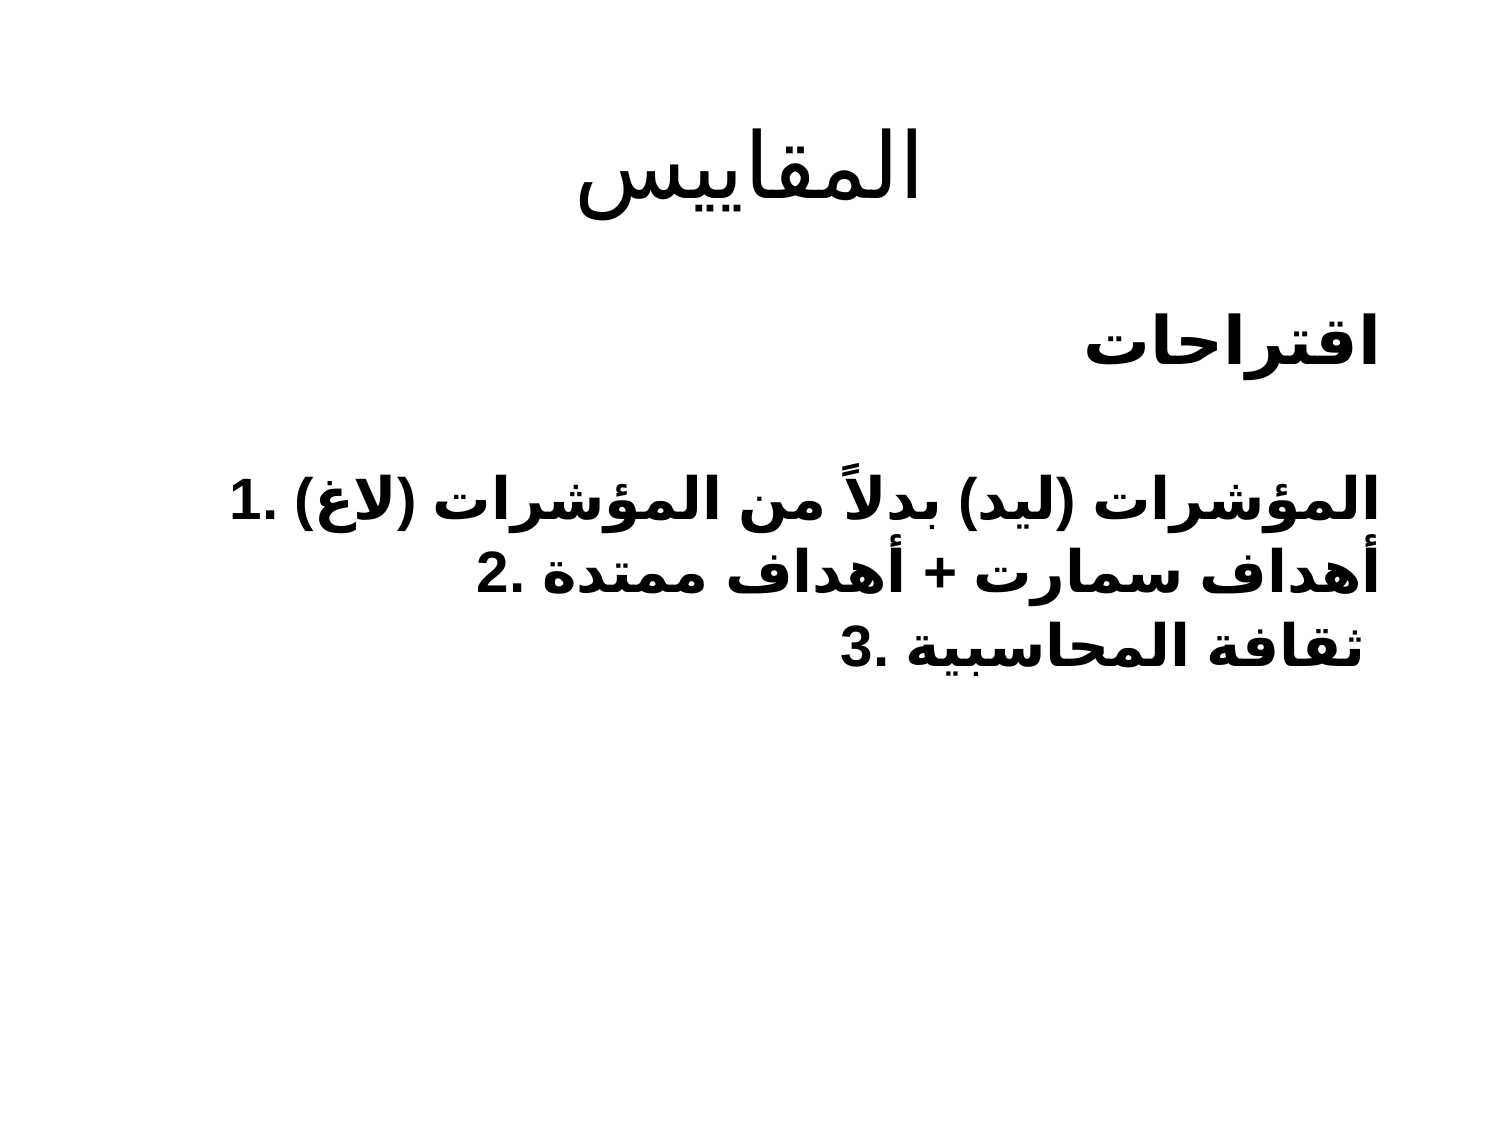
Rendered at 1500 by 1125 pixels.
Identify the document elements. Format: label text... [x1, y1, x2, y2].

list اقتراحات 1. المؤشرات (ليد) بدلاً من المؤشرات (لاغ) 2. أهداف سمارت + أهداف ممتدة 3. ثقافة المحاسبية [103, 299, 1397, 1014]
title المقاييس [103, 59, 1397, 278]
